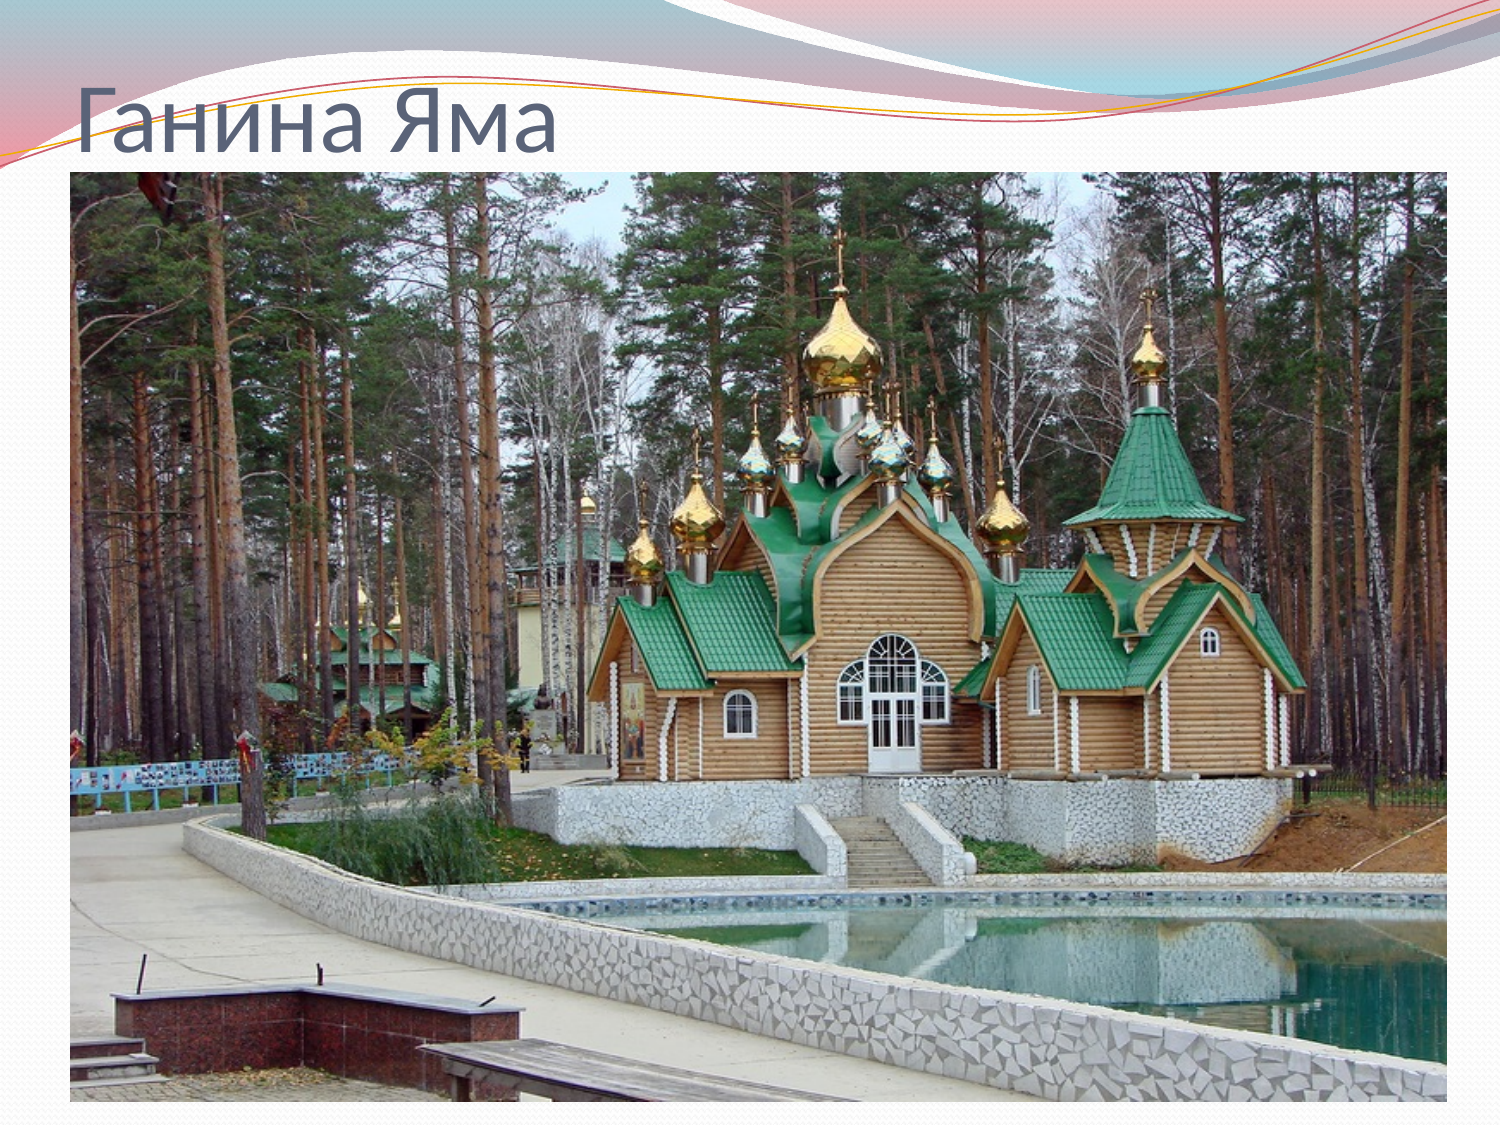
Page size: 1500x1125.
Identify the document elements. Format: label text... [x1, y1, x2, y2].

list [70, 171, 1447, 1102]
title Ганина Яма [75, 45, 1425, 171]
